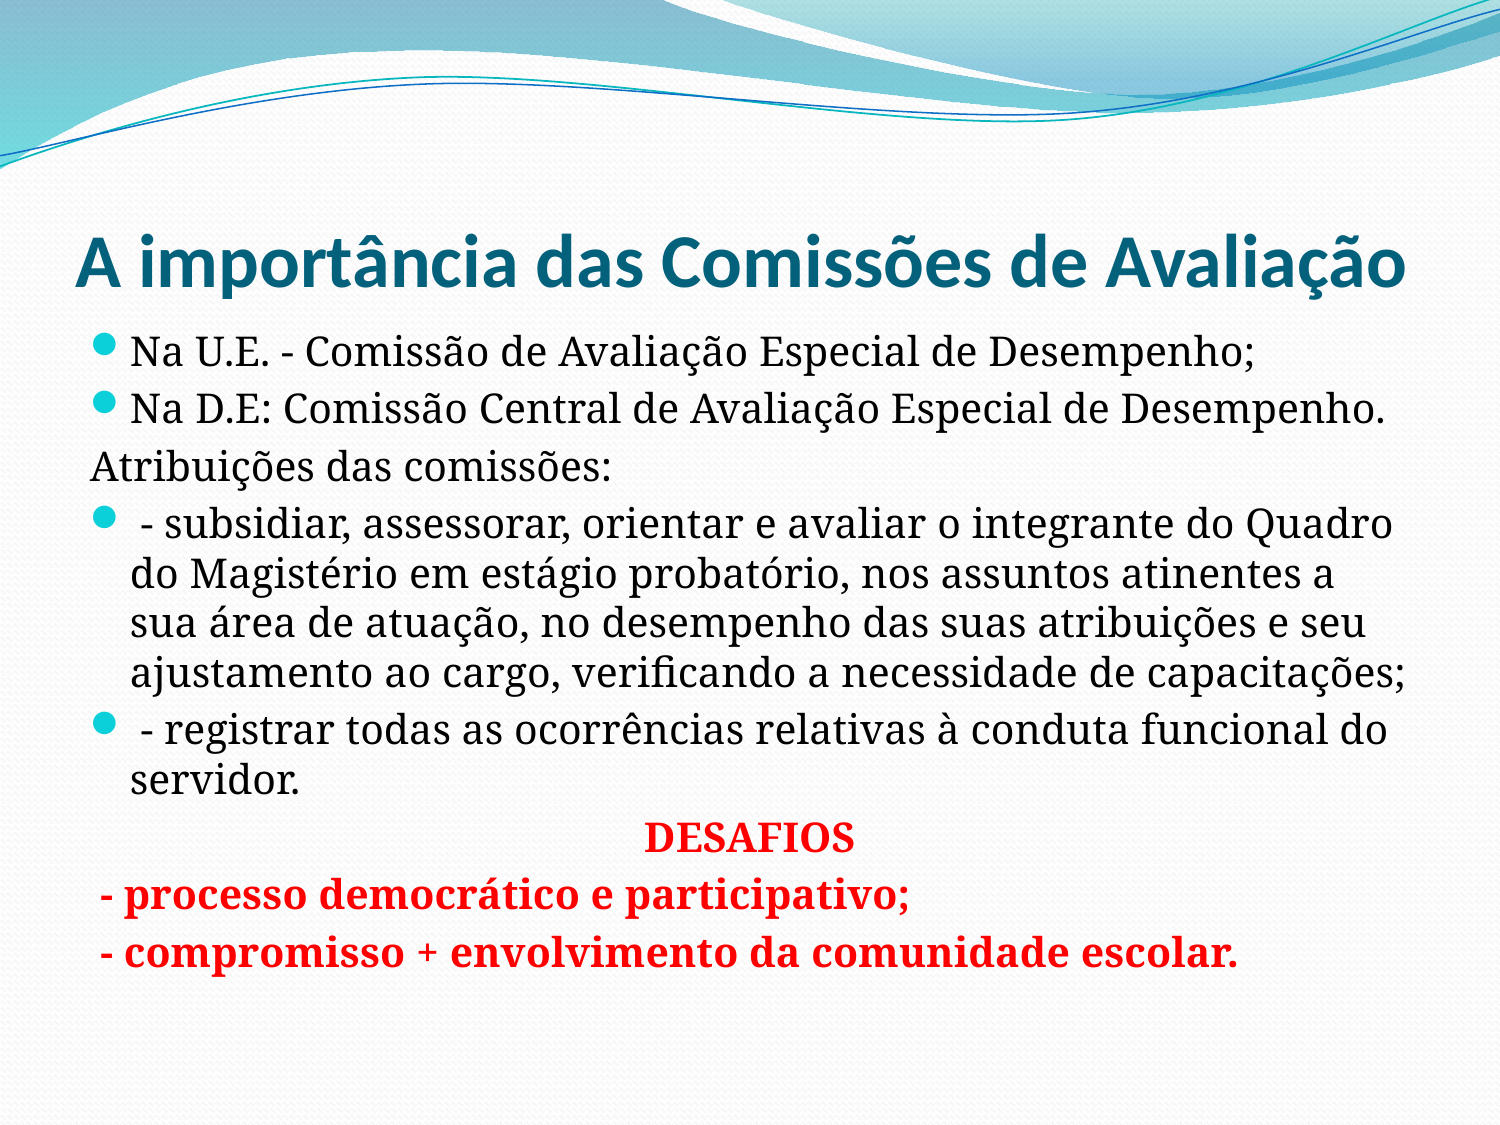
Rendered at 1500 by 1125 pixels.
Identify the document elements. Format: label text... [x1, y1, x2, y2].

list Na U.E. - Comissão de Avaliação Especial de Desempenho; Na D.E: Comissão Central de Avaliação Especial de Desempenho. Atribuições das comissões: - subsidiar, assessorar, orientar e avaliar o integrante do Quadro do Magistério em estágio probatório, nos assuntos atinentes a sua área de atuação, no desempenho das suas atribuições e seu ajustamento ao cargo, verificando a necessidade de capacitações; - registrar todas as ocorrências relativas à conduta funcional do servidor. DESAFIOS - processo democrático e participativo; - compromisso + envolvimento da comunidade escolar. [75, 317, 1425, 1038]
title A importância das Comissões de Avaliação [75, 115, 1425, 303]
